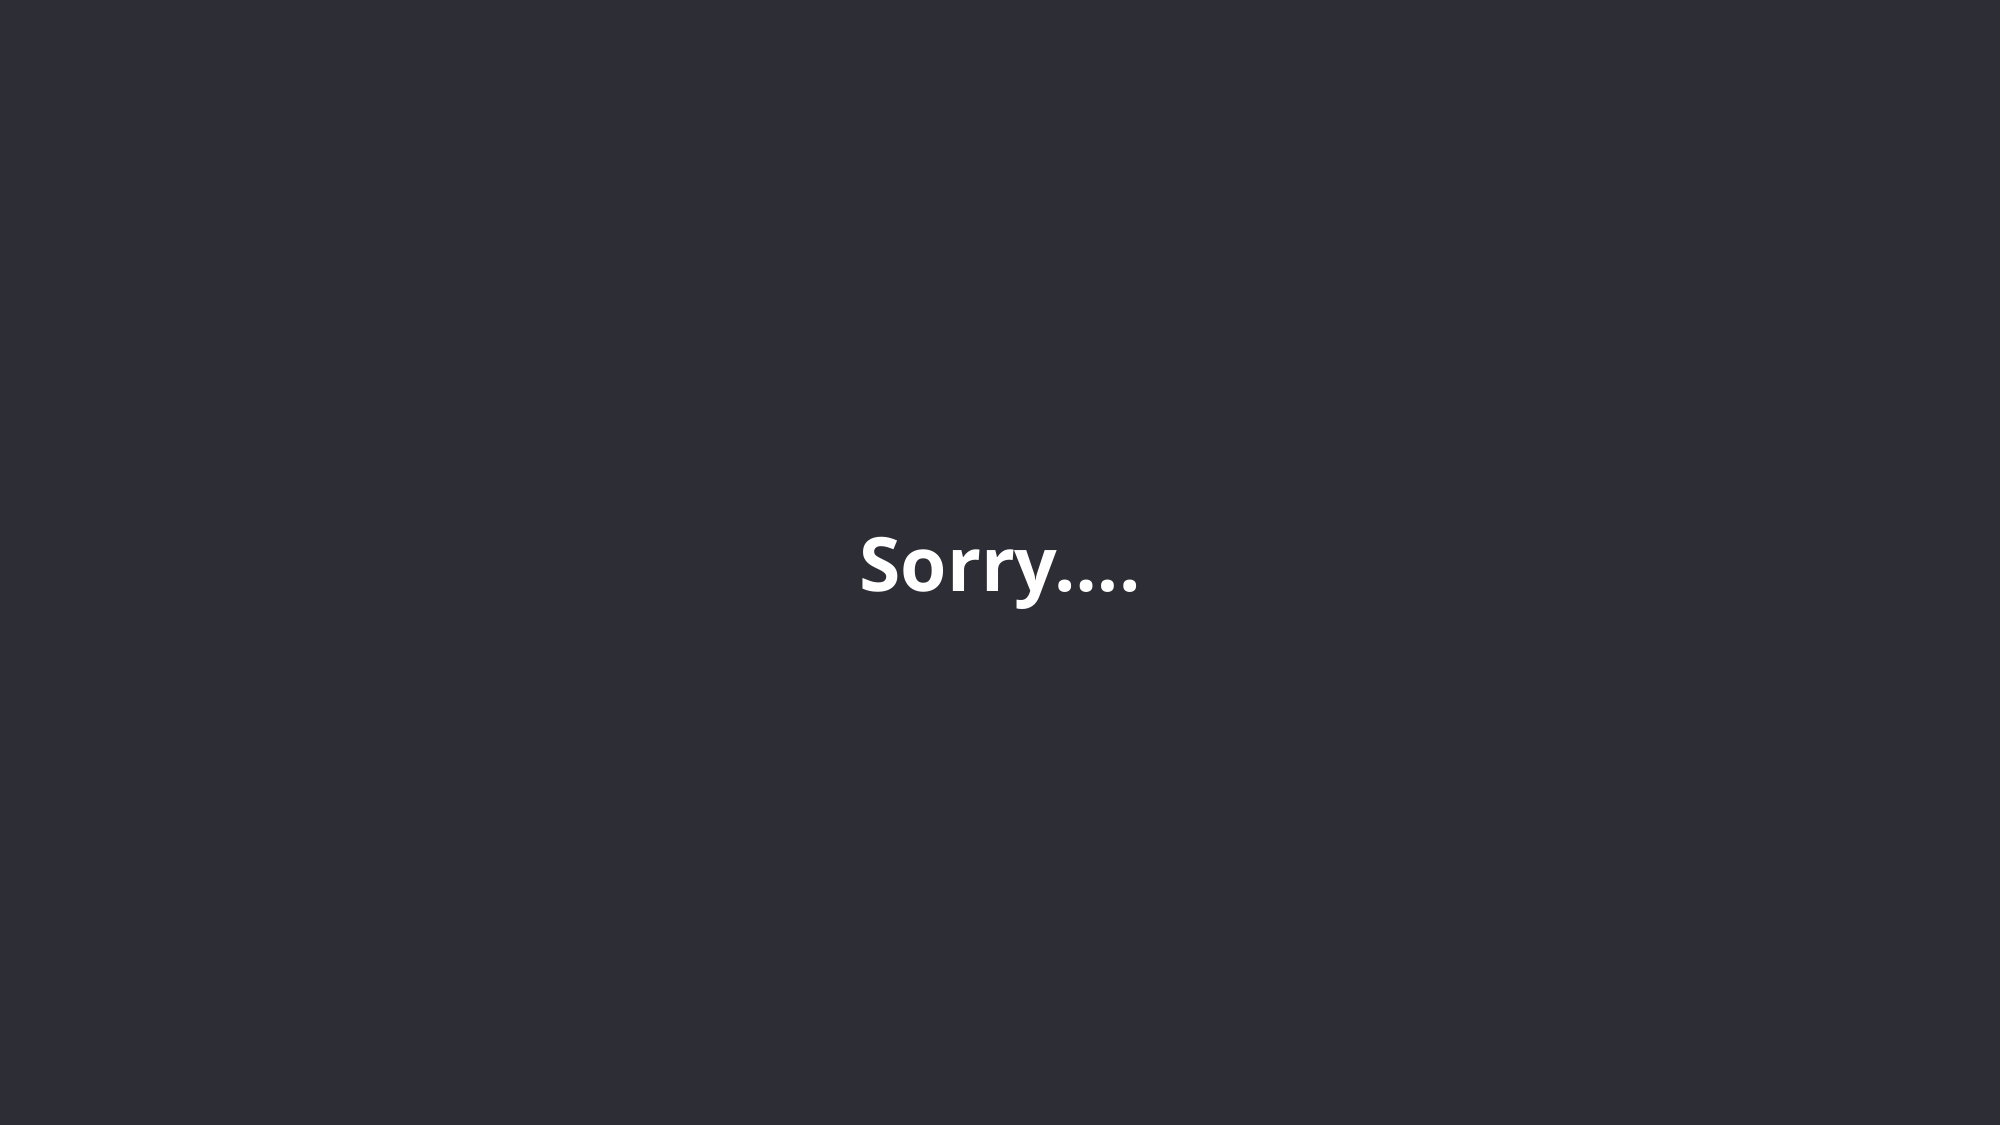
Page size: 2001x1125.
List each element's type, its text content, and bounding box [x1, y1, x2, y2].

text_box Sorry…. [223, 509, 1777, 615]
